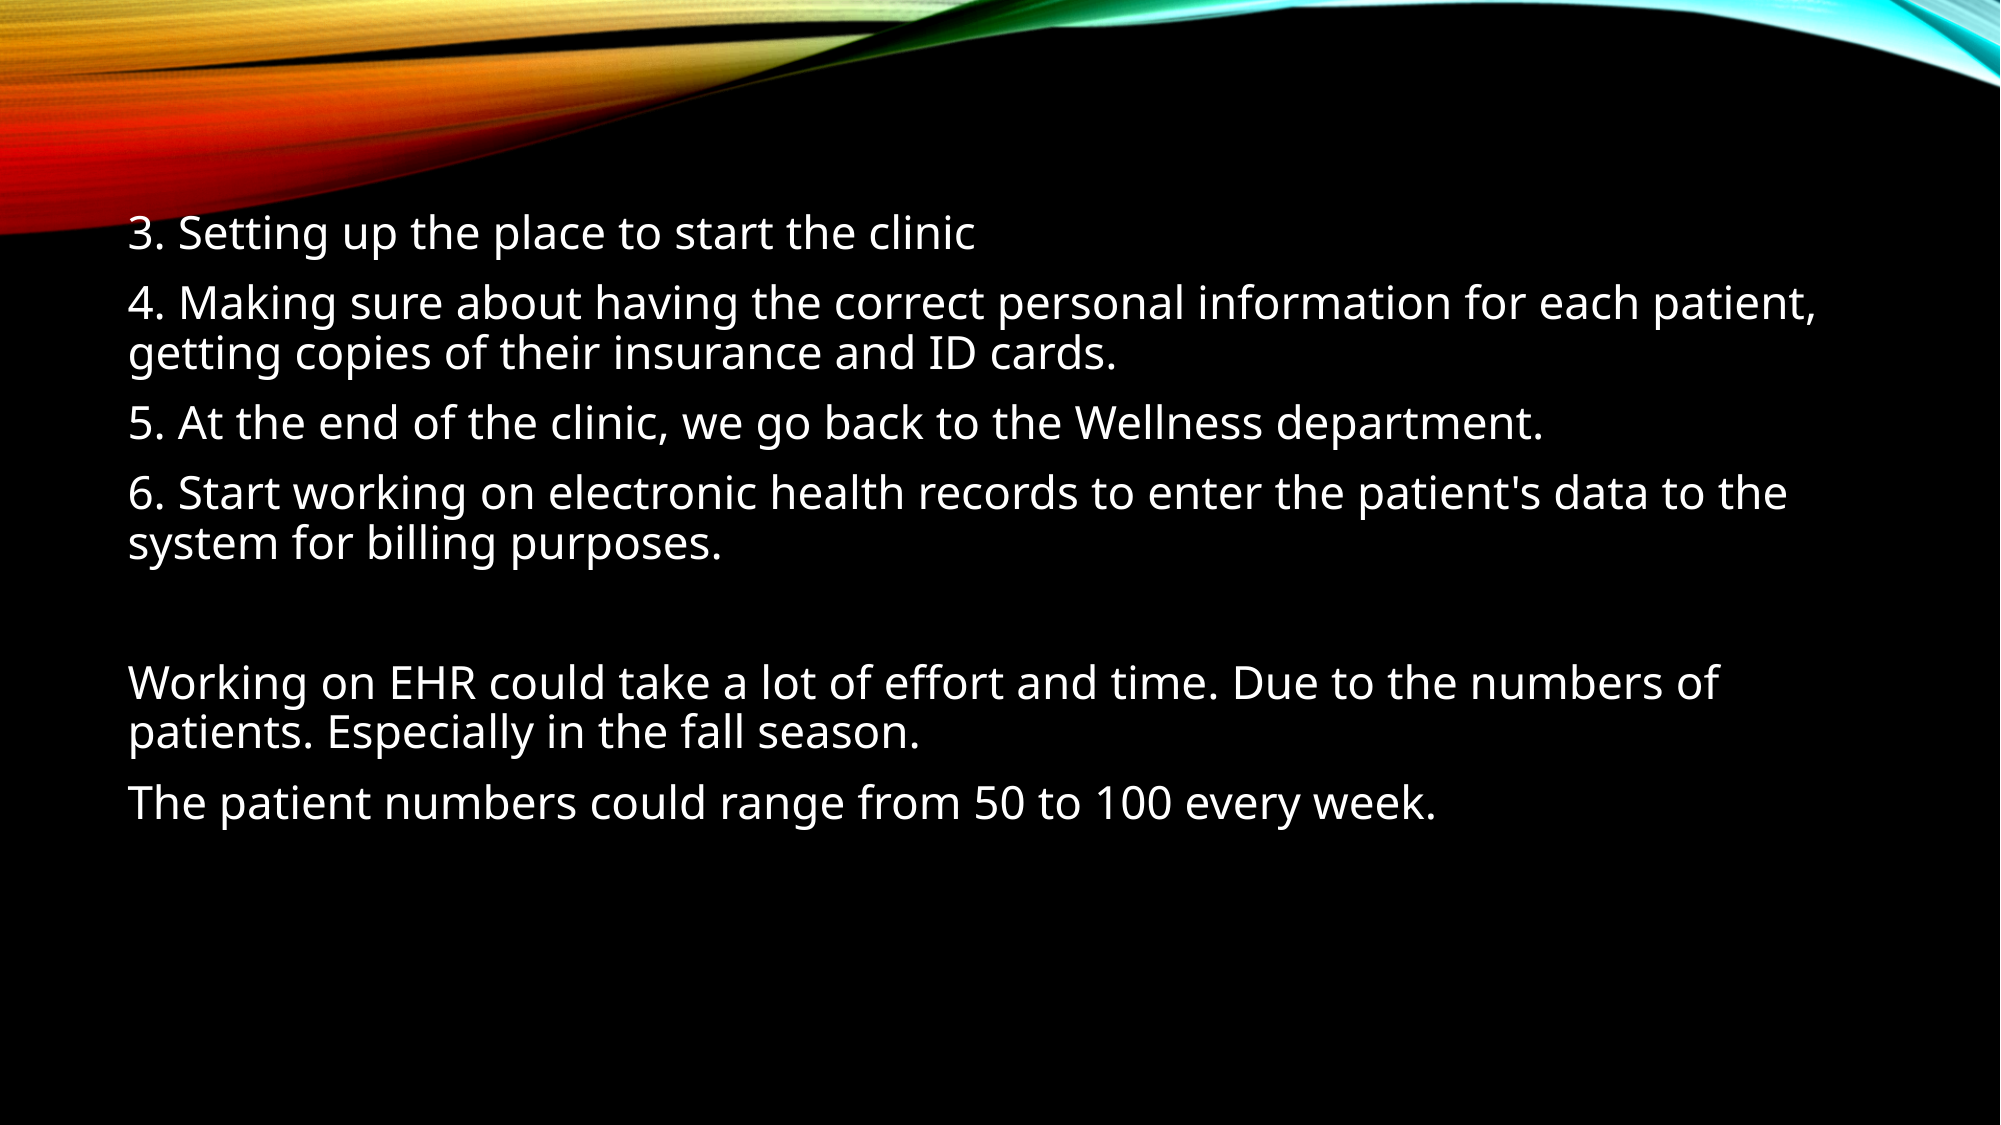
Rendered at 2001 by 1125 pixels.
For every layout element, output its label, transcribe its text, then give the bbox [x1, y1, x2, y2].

picture [0, 0, 2000, 237]
list 3. Setting up the place to start the clinic 4. Making sure about having the correct personal information for each patient, getting copies of their insurance and ID cards. 5. At the end of the clinic, we go back to the Wellness department. 6. Start working on electronic health records to enter the patient's data to the system for billing purposes. Working on EHR could take a lot of effort and time. Due to the numbers of patients. Especially in the fall season. The patient numbers could range from 50 to 100 every week. [112, 202, 1888, 1021]
